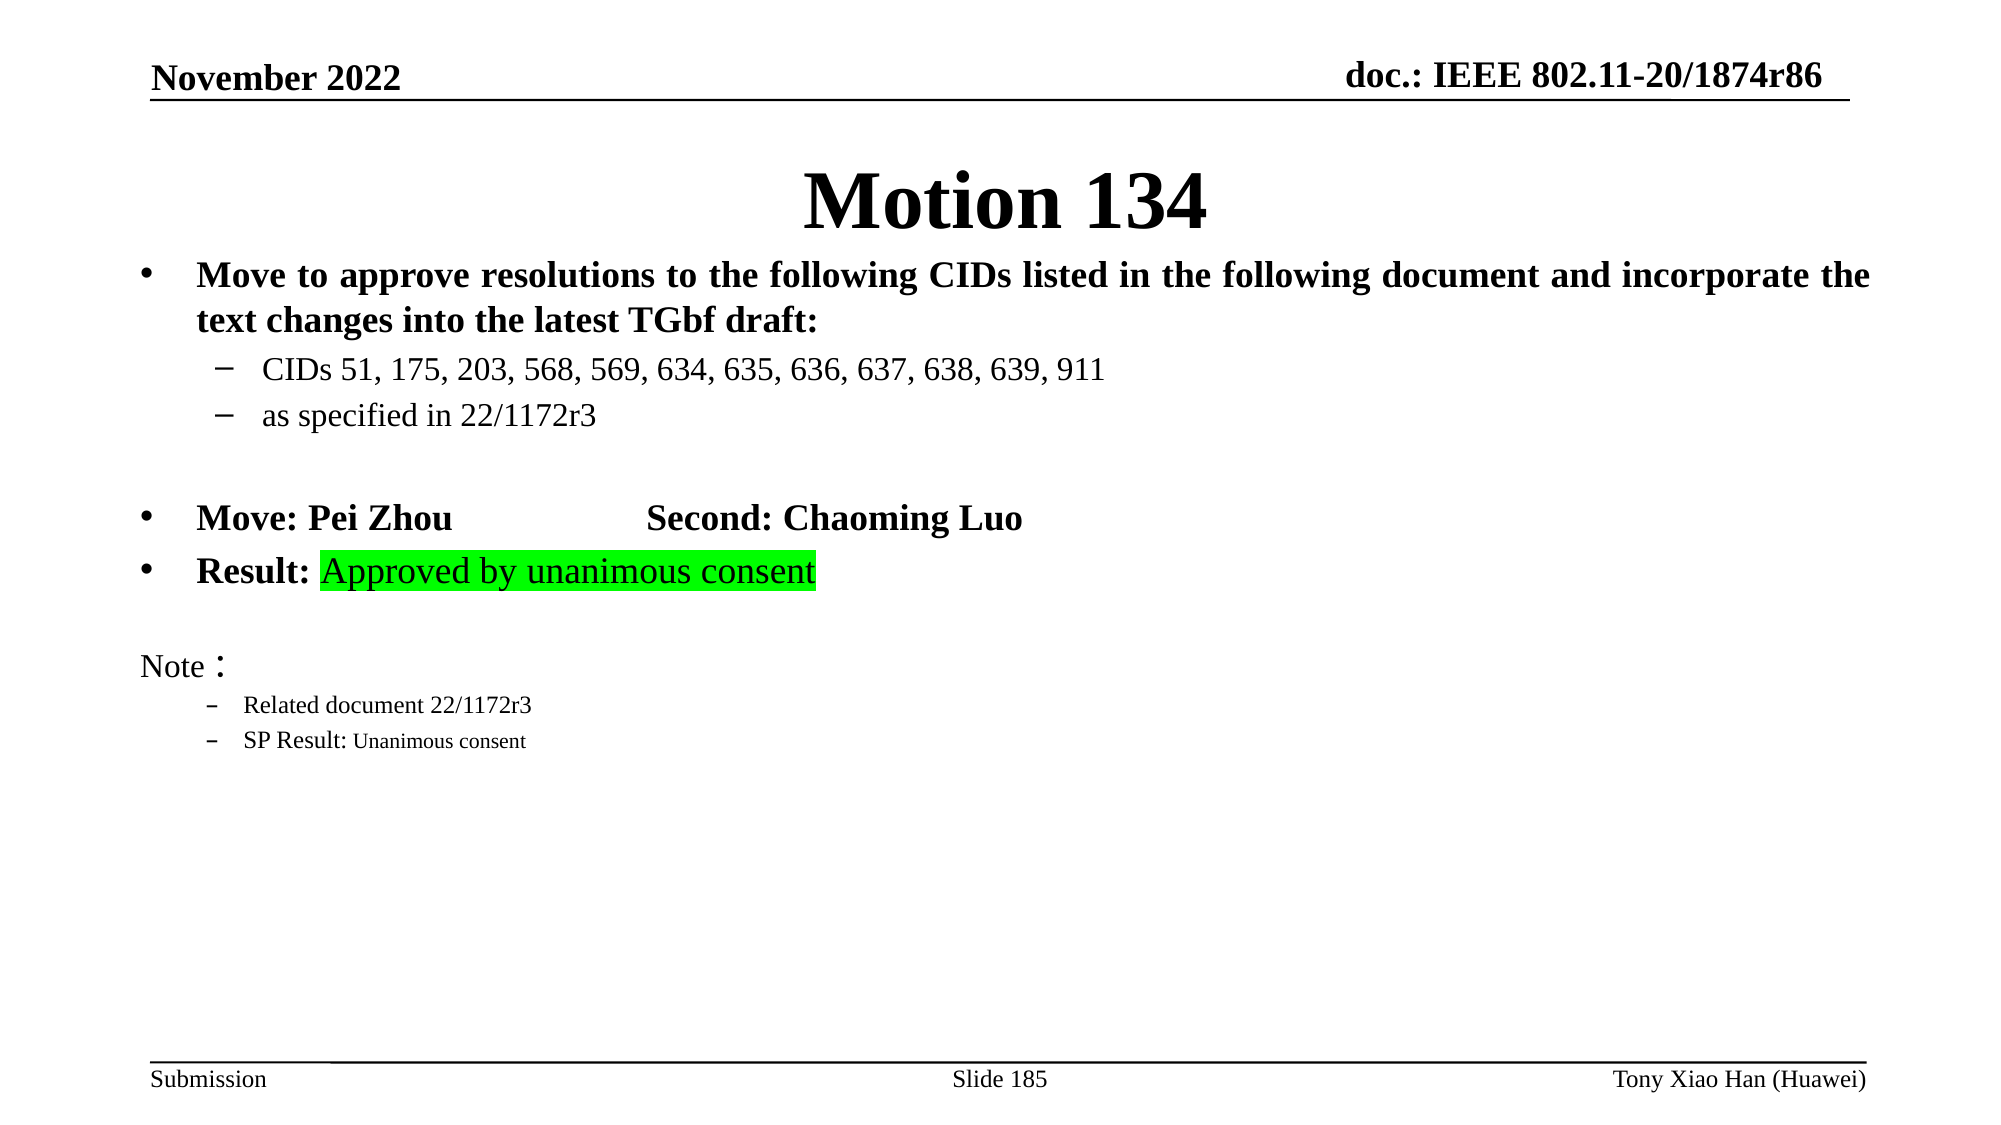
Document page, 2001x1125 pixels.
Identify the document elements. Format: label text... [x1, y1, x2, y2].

text_box Move to approve resolutions to the following CIDs listed in the following document and incorporate the text changes into the latest TGbf draft: CIDs 51, 175, 203, 568, 569, 634, 635, 636, 637, 638, 639, 911 as specified in 22/1172r3 Move: Pei Zhou Second: Chaoming Luo Result: Approved by unanimous consent Note： Related document 22/1172r3 SP Result: Unanimous consent [125, 212, 1888, 900]
text_box Motion 134 [368, 137, 1644, 212]
